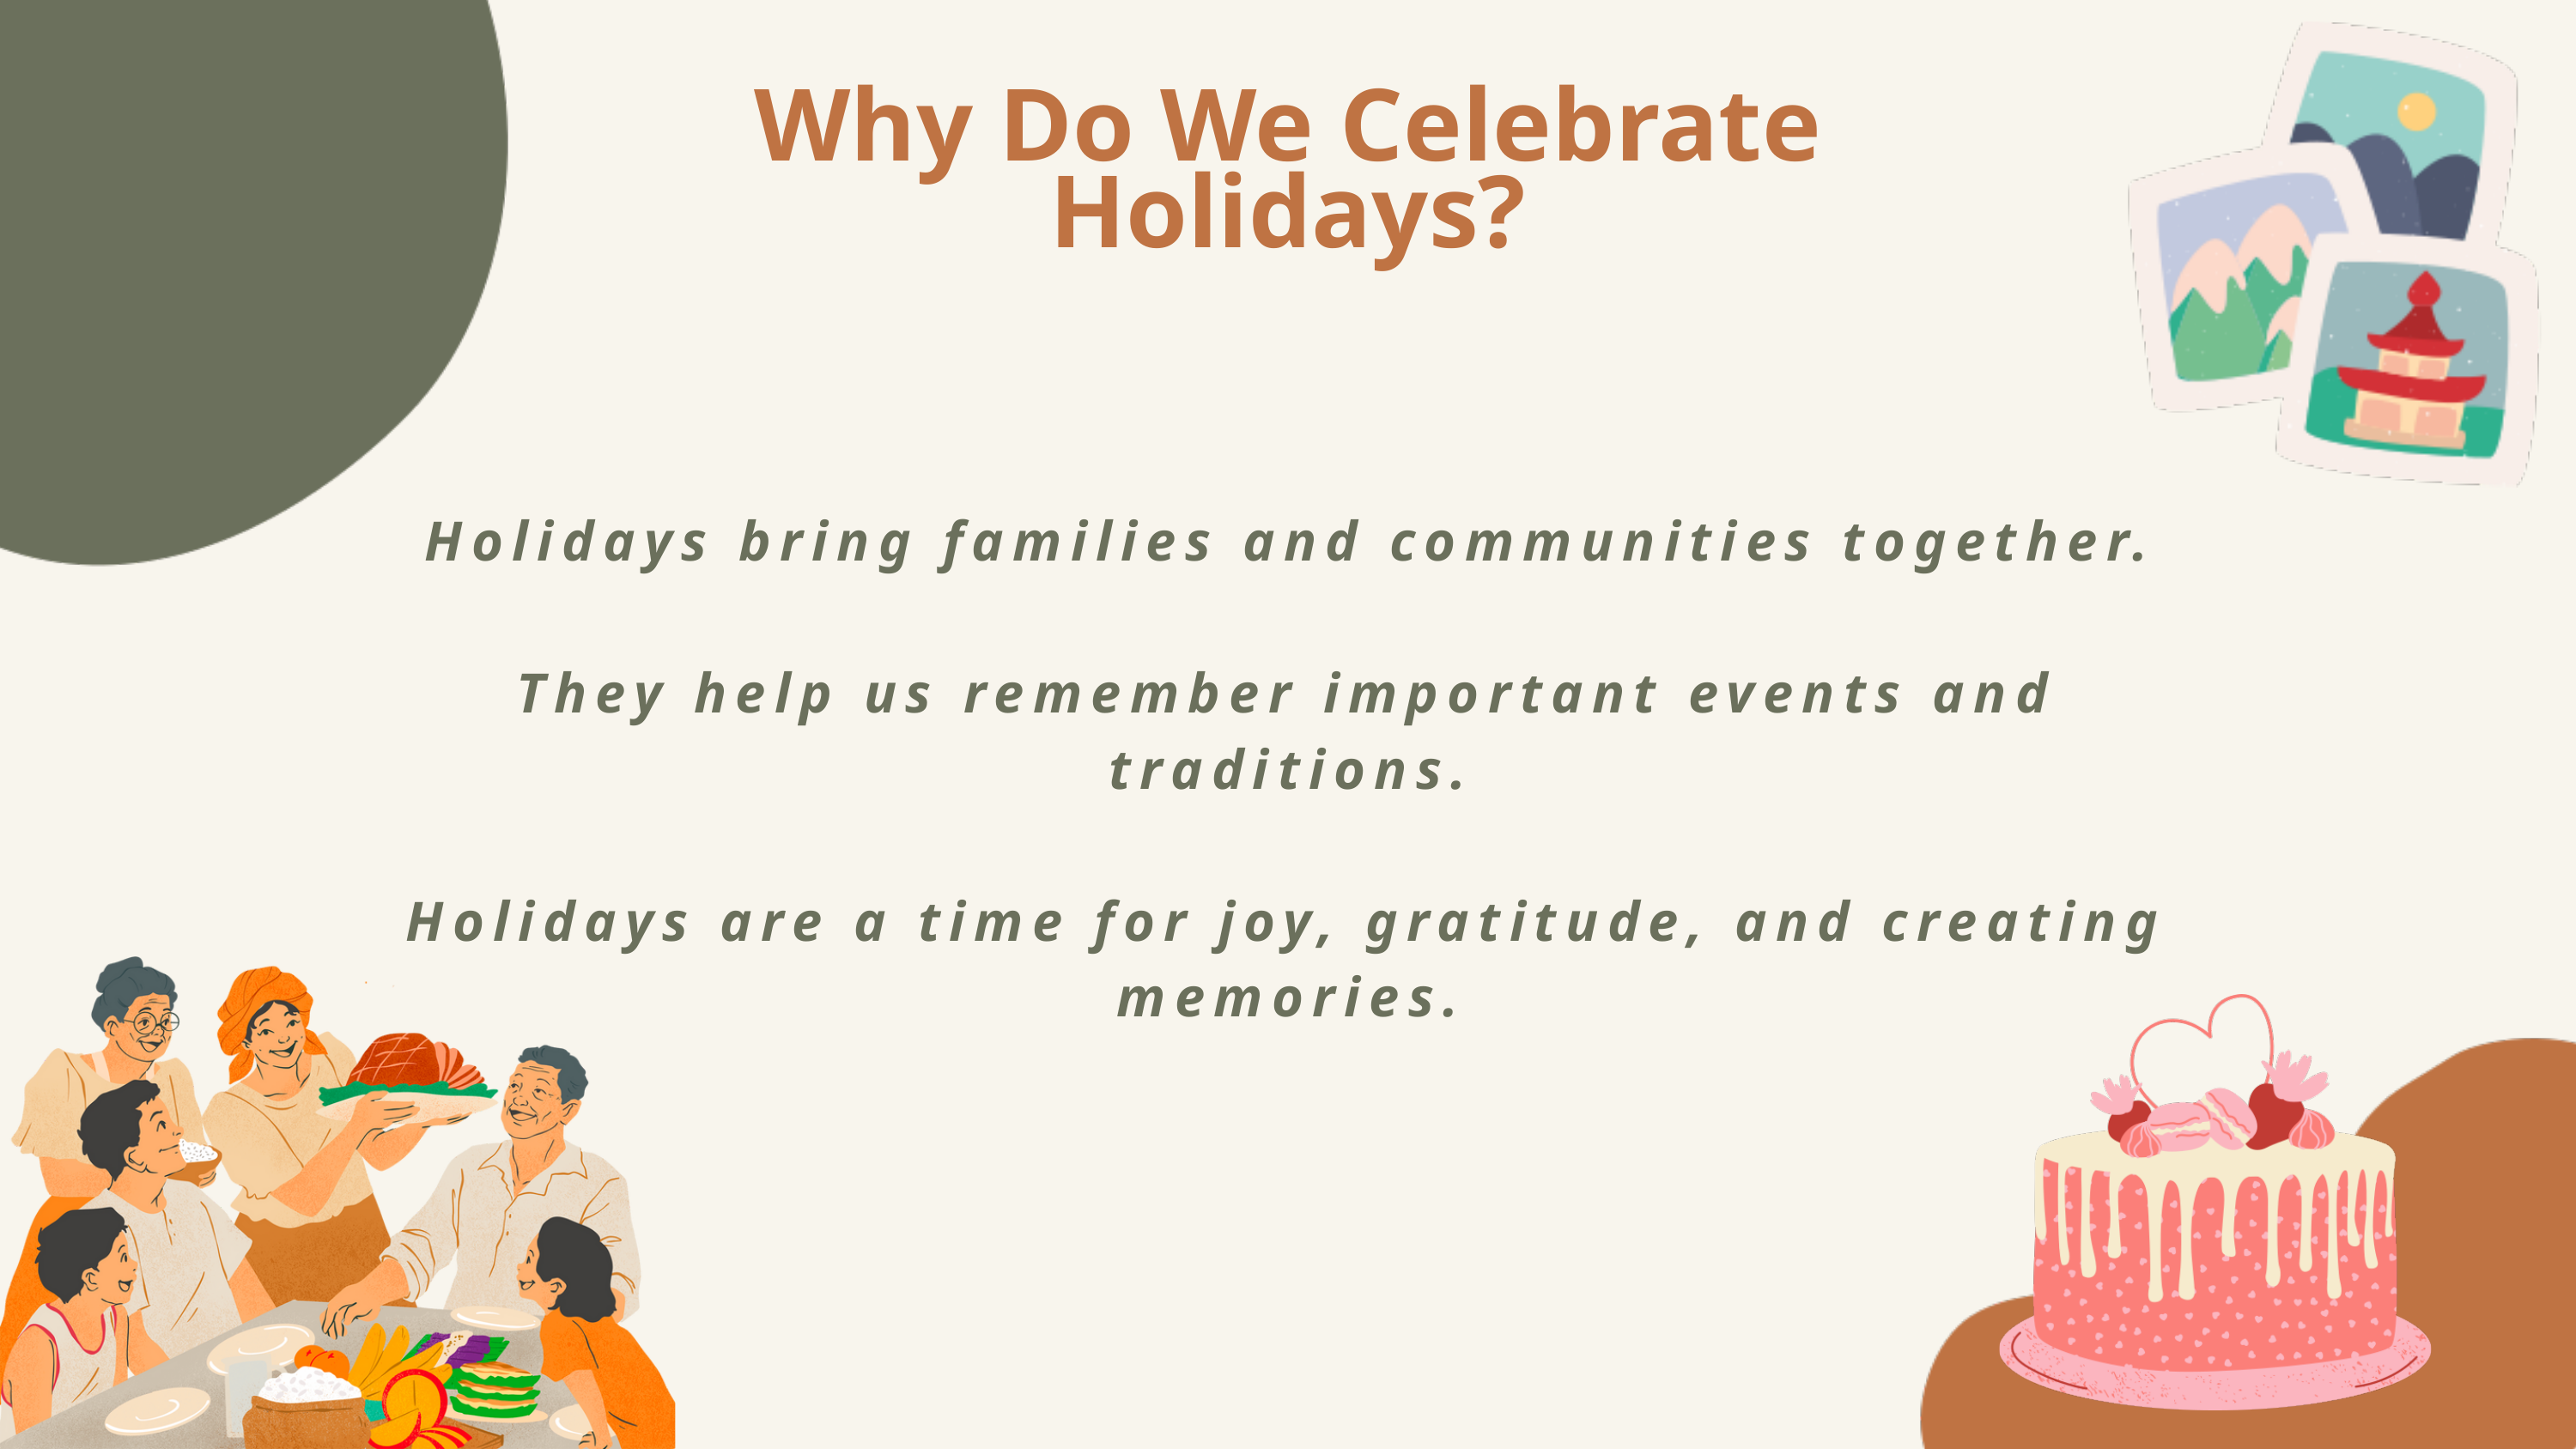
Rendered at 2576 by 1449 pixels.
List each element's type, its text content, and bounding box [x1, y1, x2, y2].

text_box [2120, 21, 2546, 488]
text_box Why Do We Celebrate Holidays? [612, 94, 1963, 268]
text_box [0, 956, 676, 1449]
text_box [0, 0, 544, 724]
text_box [1917, 1037, 2576, 1449]
text_box Holidays bring families and communities together. They help us remember important events and traditions. Holidays are a time for joy, gratitude, and creating memories. [326, 496, 2250, 1028]
text_box [1999, 994, 2432, 1411]
